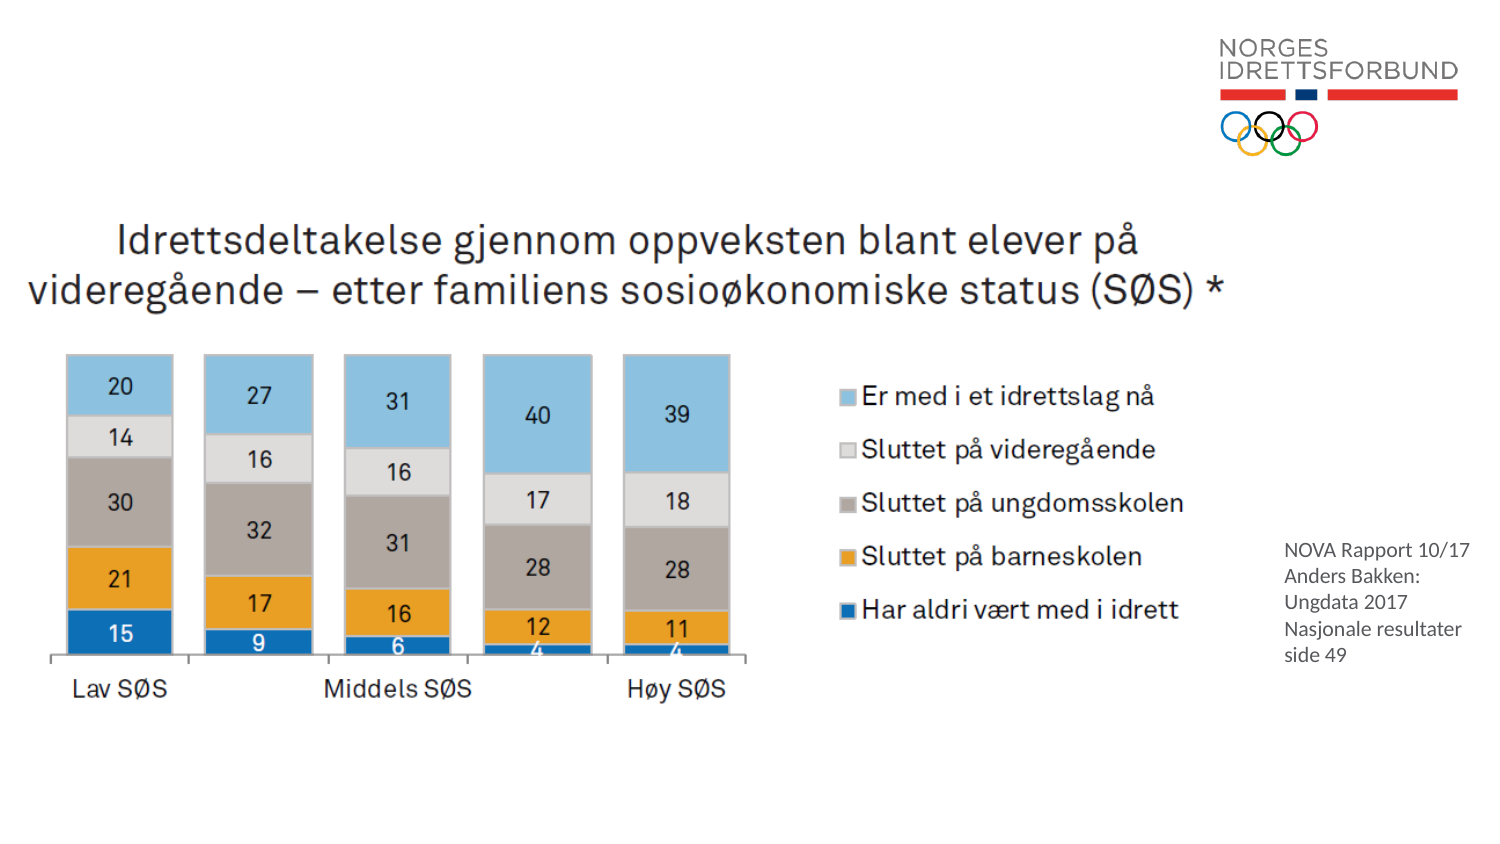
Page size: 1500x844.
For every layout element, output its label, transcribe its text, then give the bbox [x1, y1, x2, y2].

picture [1189, 8, 1488, 186]
picture [0, 209, 1247, 743]
text_box NOVA Rapport 10/17 Anders Bakken: Ungdata 2017 Nasjonale resultater side 49 [1269, 528, 1500, 674]
